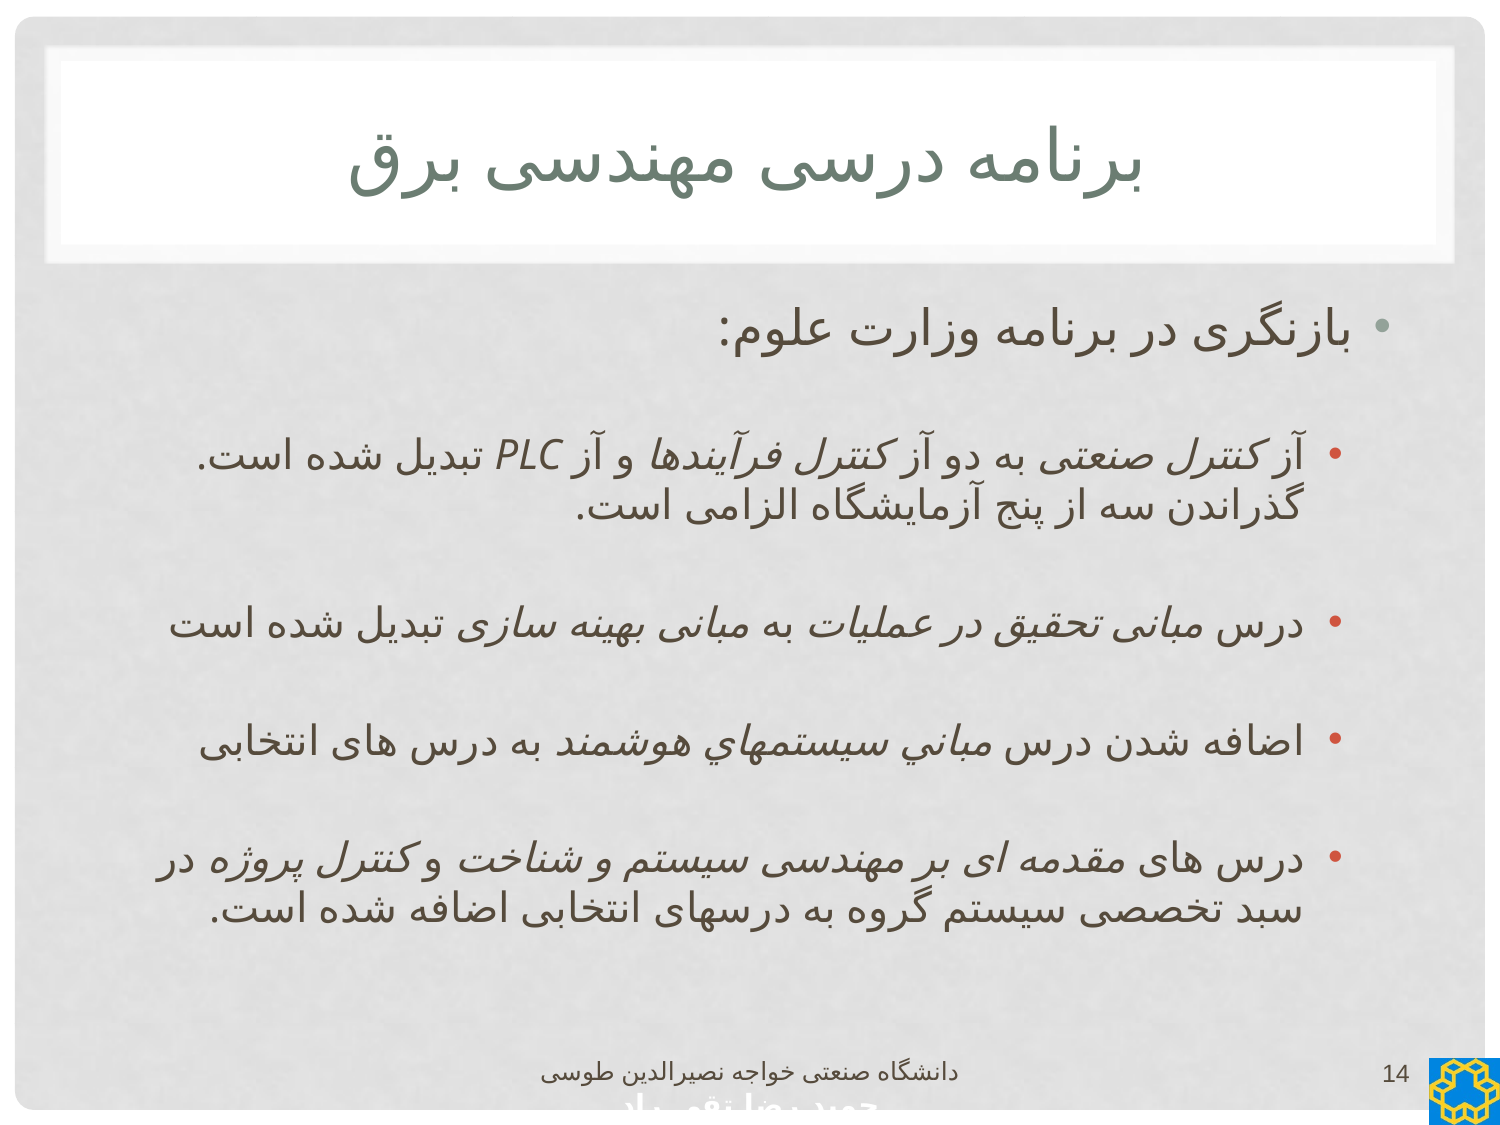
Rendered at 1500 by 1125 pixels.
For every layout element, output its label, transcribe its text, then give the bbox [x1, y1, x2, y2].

footer دانشگاه صنعتی خواجه نصیرالدین طوسی [512, 1042, 988, 1103]
picture [1429, 1058, 1500, 1125]
title برنامه درسی مهندسی برق [69, 66, 1425, 238]
slide_number 14 [1074, 1042, 1425, 1103]
list بازنگری در برنامه وزارت علوم: آز کنترل صنعتی به دو آز کنترل فرآیندها و آز PLC تبدیل شده است. گذراندن سه از پنج آزمایشگاه الزامی است. درس مبانی تحقیق در عملیات به مبانی بهینه سازی تبدیل شده است اضافه شدن درس مباني سيستمهاي هوشمند به درس های انتخابی درس های مقدمه ای بر مهندسی سیستم و شناخت و کنترل پروژه در سبد تخصصی سیستم گروه به درسهای انتخابی اضافه شده است. [75, 287, 1425, 1005]
